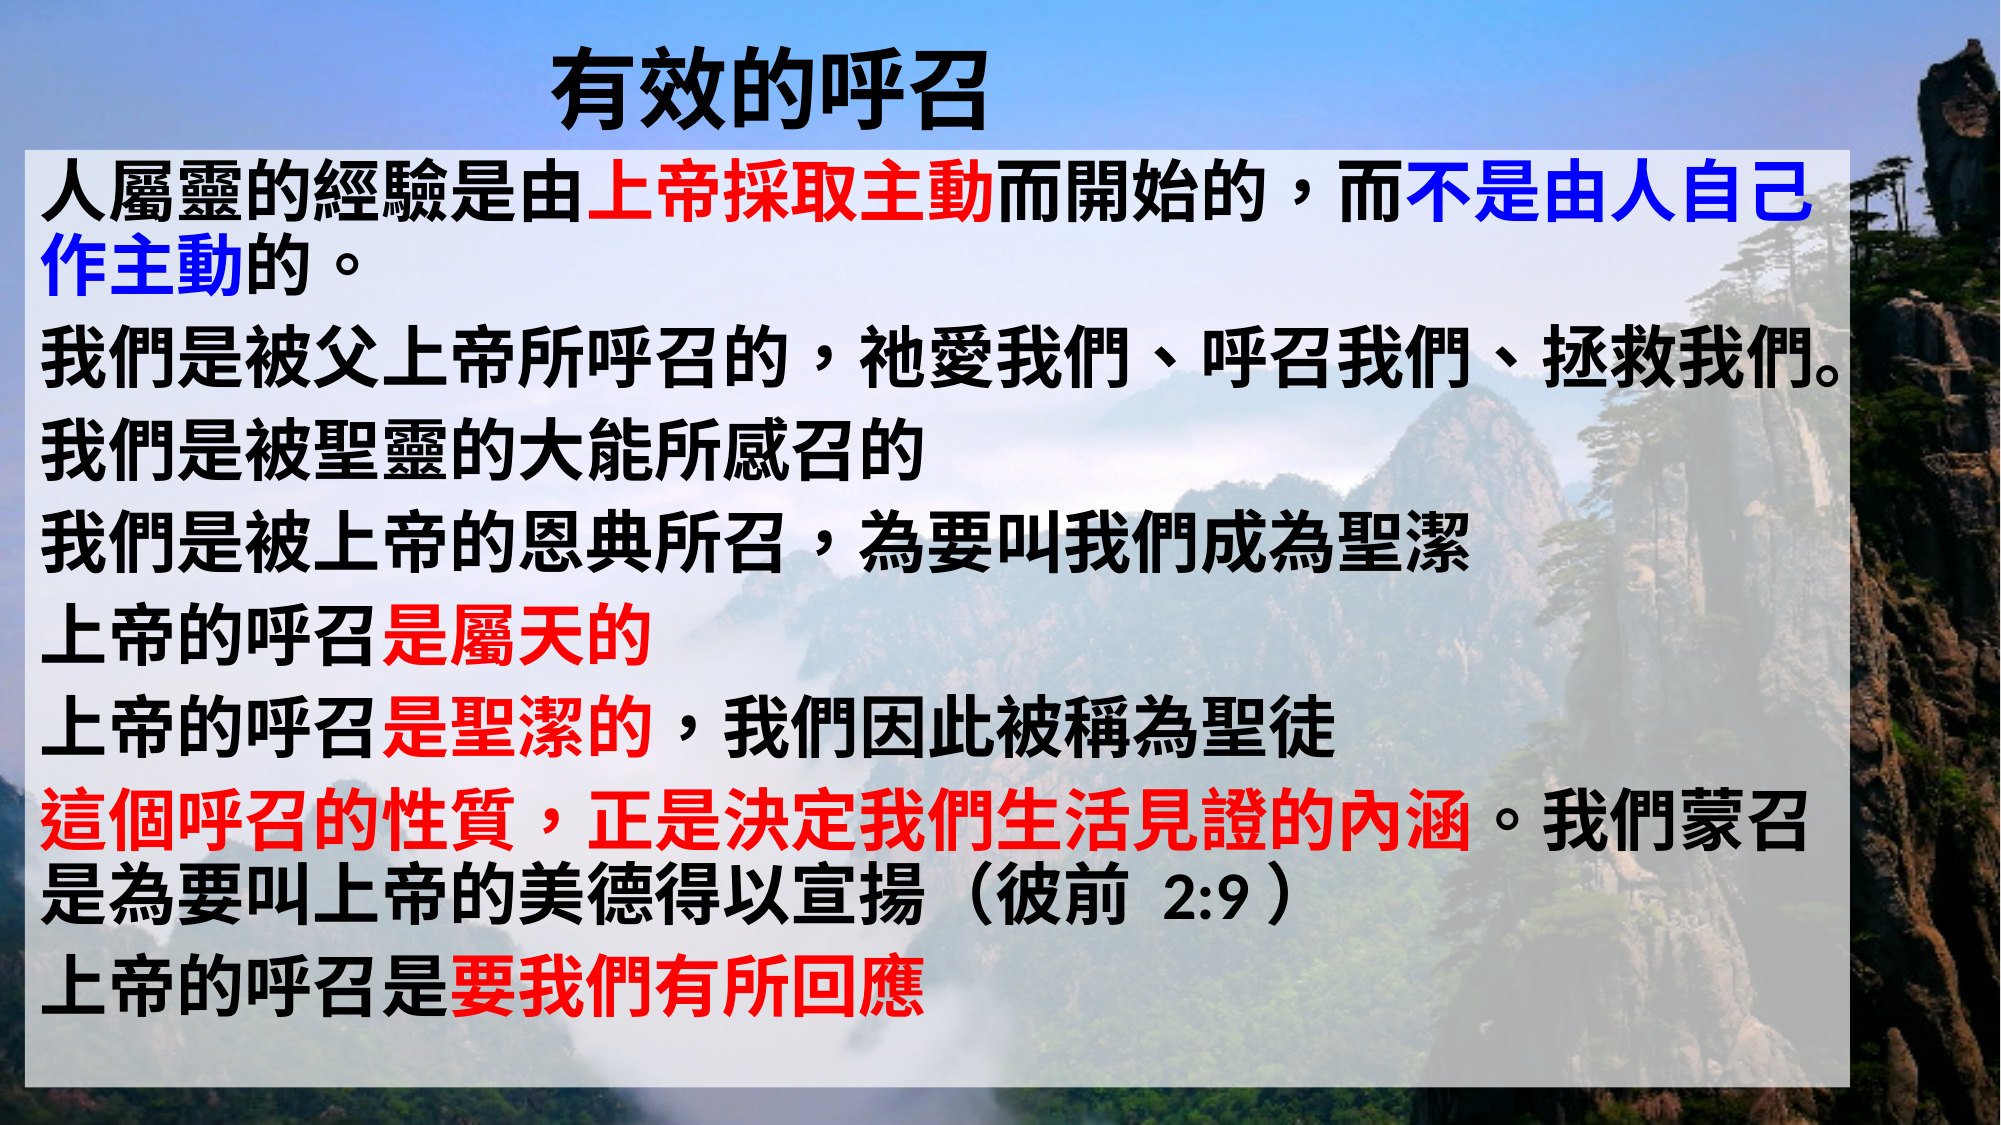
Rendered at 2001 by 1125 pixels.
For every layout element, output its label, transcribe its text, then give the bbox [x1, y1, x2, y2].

title 有效的呼召 [50, 37, 1538, 149]
list 人屬靈的經驗是由上帝採取主動而開始的，而不是由人自己作主動的。 我們是被父上帝所呼召的，祂愛我們、呼召我們、拯救我們。 我們是被聖靈的大能所感召的 我們是被上帝的恩典所召，為要叫我們成為聖潔 上帝的呼召是屬天的 上帝的呼召是聖潔的，我們因此被稱為聖徒 這個呼召的性質，正是決定我們生活見證的內涵。我們蒙召是為要叫上帝的美德得以宣揚（彼前 2:9） 上帝的呼召是要我們有所回應 [24, 149, 1850, 1088]
picture [0, 0, 2001, 1125]
